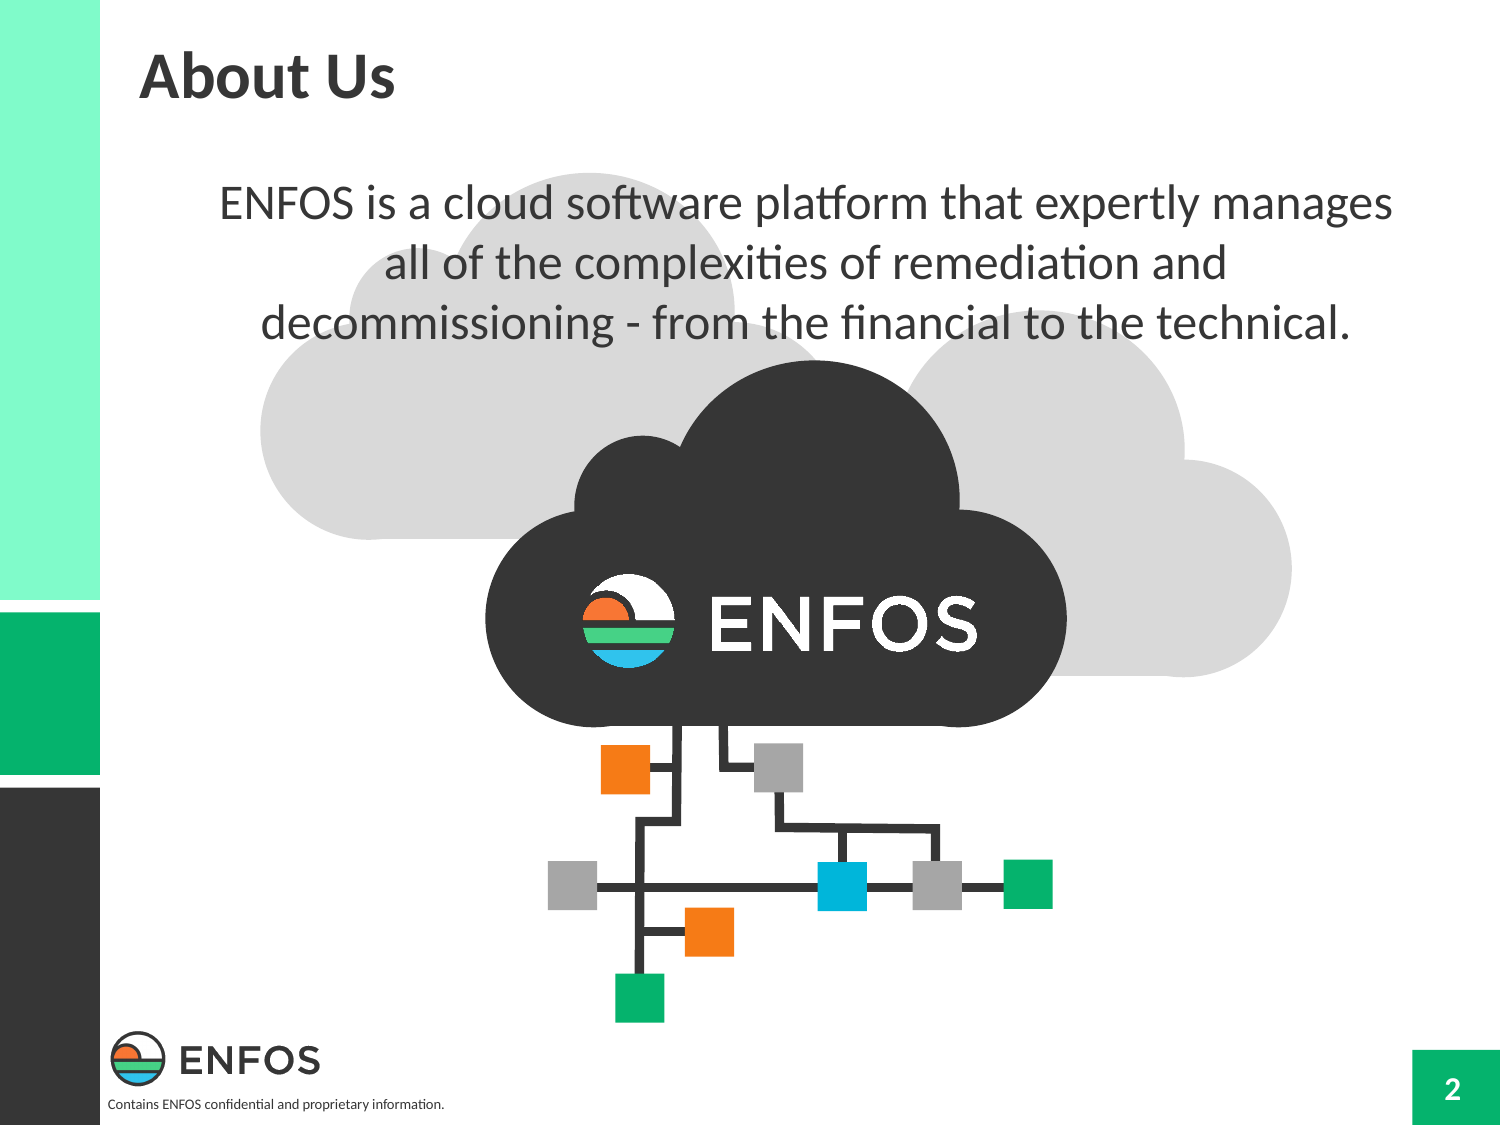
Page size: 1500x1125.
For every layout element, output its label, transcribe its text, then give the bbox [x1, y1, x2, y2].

picture [110, 1029, 323, 1089]
text_box About Us [124, 24, 1475, 120]
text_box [187, 162, 1426, 1023]
